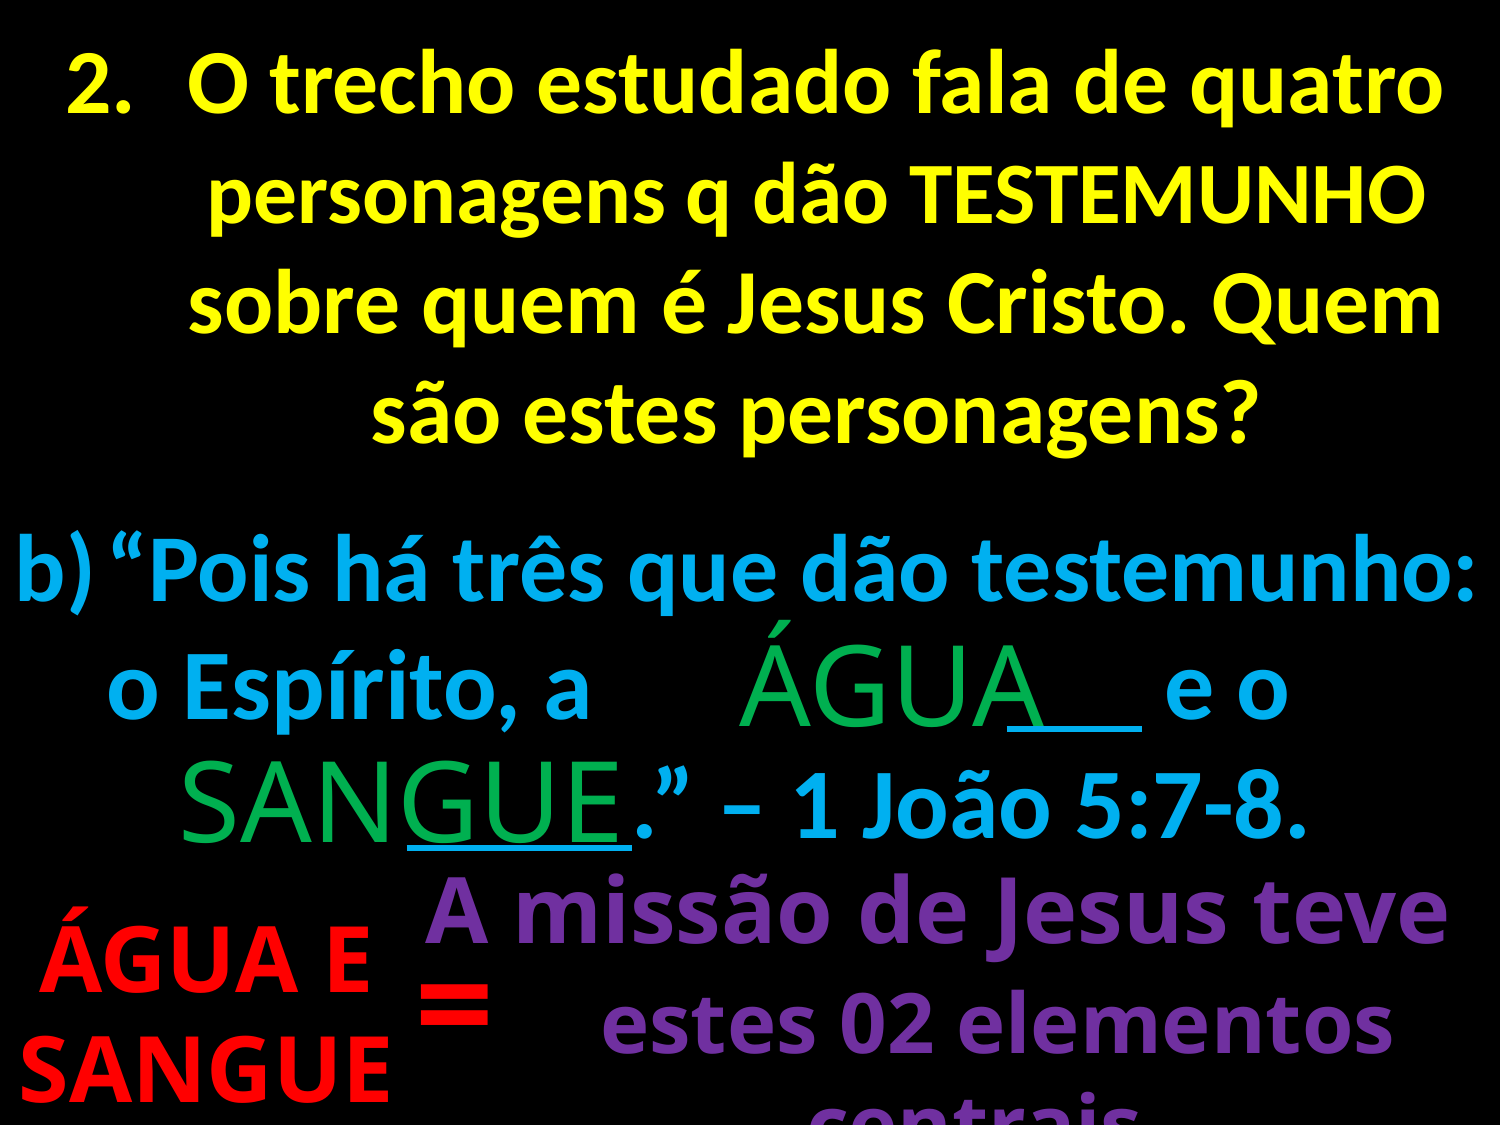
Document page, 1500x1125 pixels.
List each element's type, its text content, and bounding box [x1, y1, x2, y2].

text_box = [206, 905, 703, 1093]
text_box A missão de Jesus teve estes 02 elementos centrais [407, 918, 1500, 1106]
text_box O trecho estudado fala de quatro personagens q dão TESTEMUNHO sobre quem é Jesus Cristo. Quem são estes personagens? [41, 208, 1471, 396]
text_box ÁGUA E SANGUE [0, 916, 407, 1105]
text_box SANGUE [112, 704, 691, 892]
text_box “Pois há três que dão testemunho: o Espírito, a e o .” – 1 João 5:7-8. [0, 494, 1500, 866]
